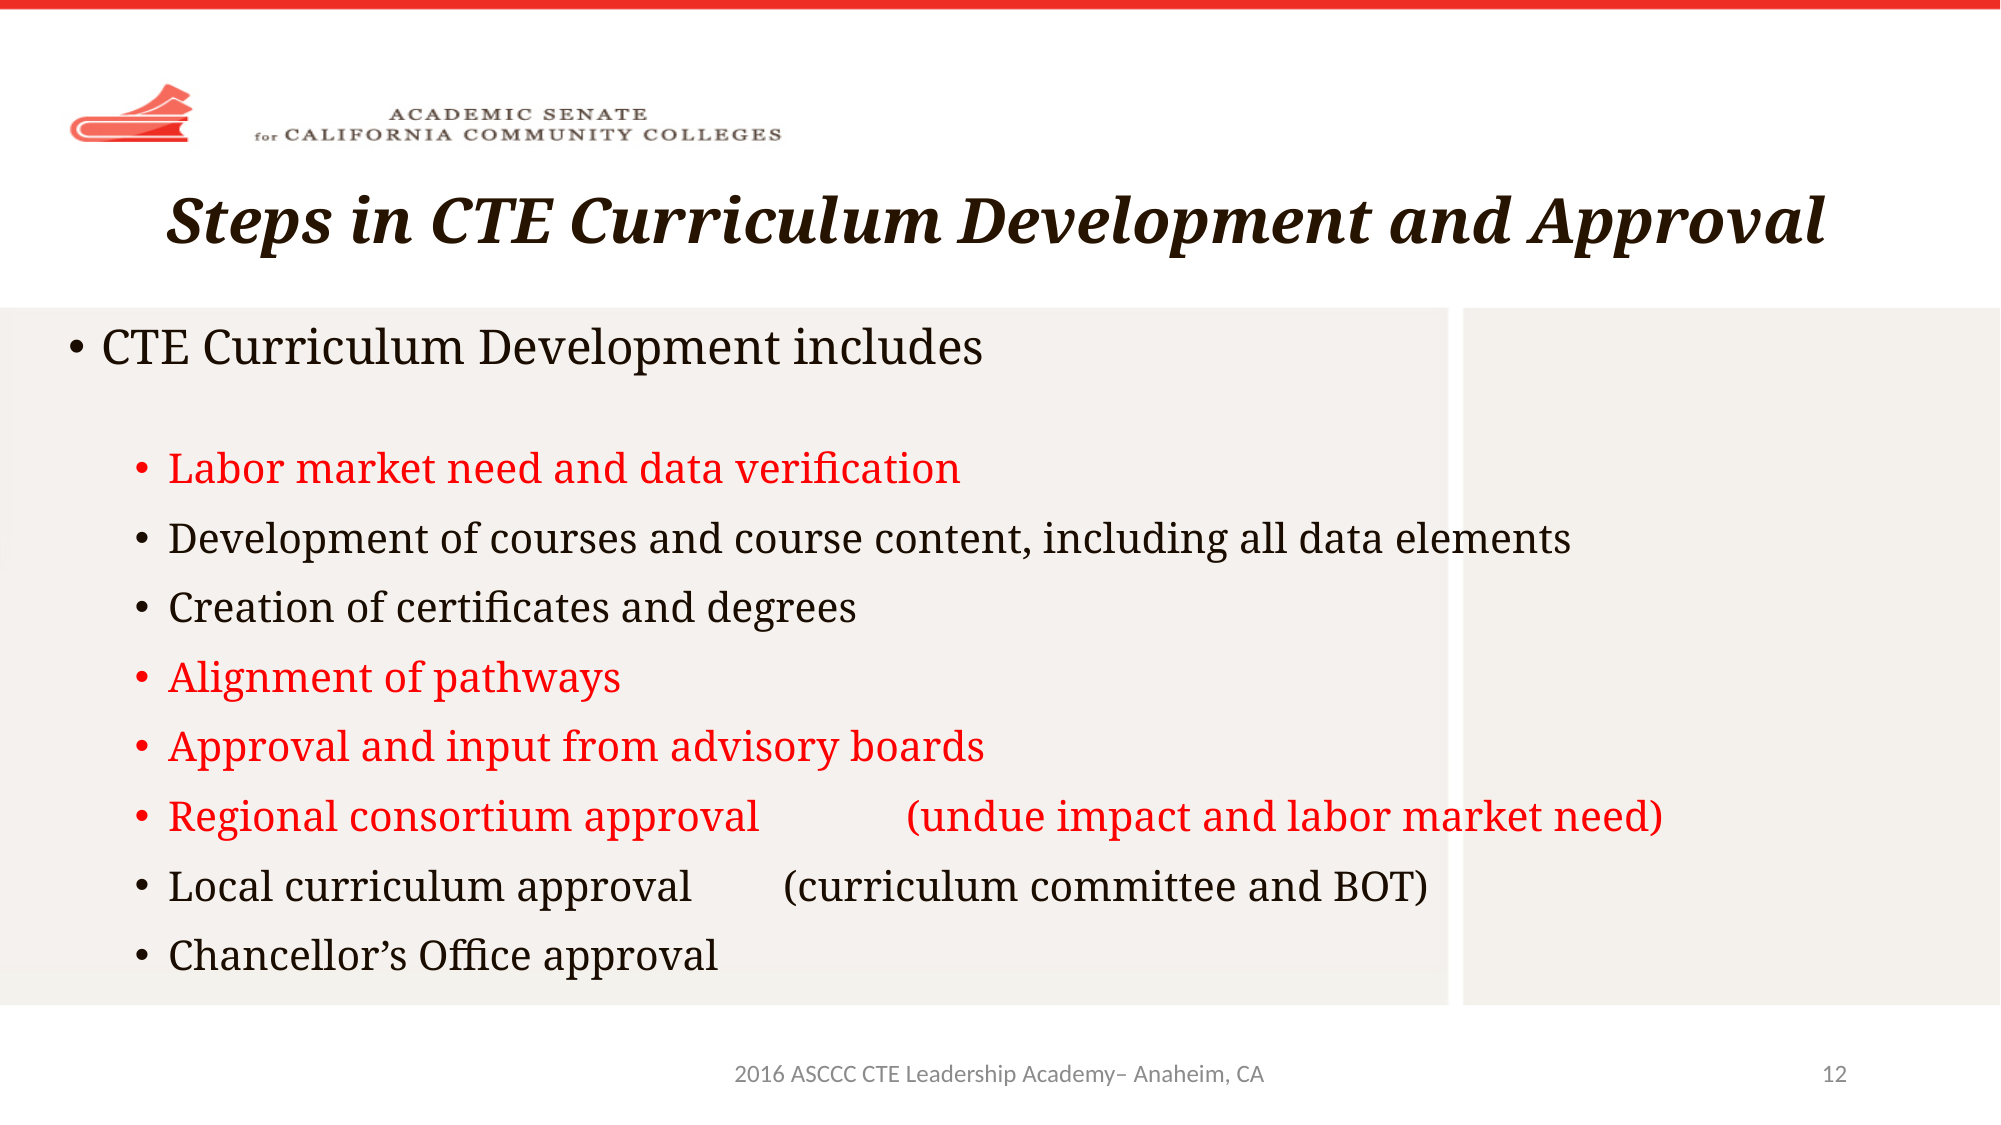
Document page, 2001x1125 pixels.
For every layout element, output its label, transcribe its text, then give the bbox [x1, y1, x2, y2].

title Steps in CTE Curriculum Development and Approval [73, 148, 1921, 299]
picture [0, 0, 2001, 1125]
list CTE Curriculum Development includes Labor market need and data verification Development of courses and course content, including all data elements Creation of certificates and degrees Alignment of pathways Approval and input from advisory boards Regional consortium approval (undue impact and labor market need) Local curriculum approval (curriculum committee and BOT) Chancellor’s Office approval [53, 309, 1935, 989]
footer 2016 ASCCC CTE Leadership Academy– Anaheim, CA [662, 1042, 1338, 1103]
slide_number 12 [1412, 1042, 1863, 1103]
